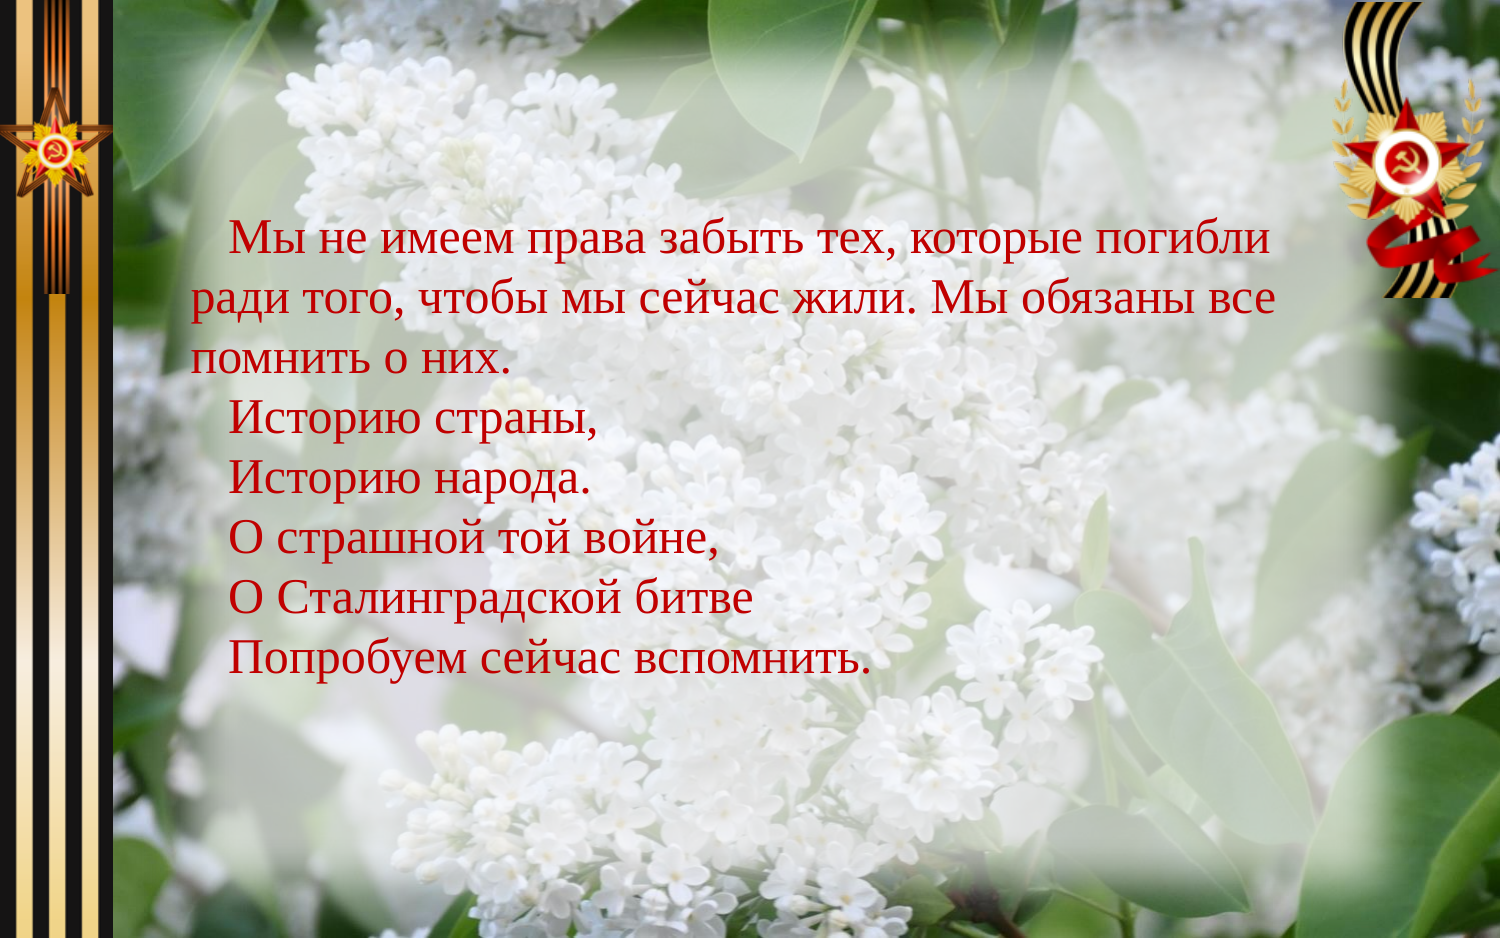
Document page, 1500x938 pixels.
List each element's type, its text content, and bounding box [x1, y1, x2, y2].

text_box Мы не имеем права забыть тех, которые погибли ради того, чтобы мы сейчас жили. Мы обязаны все помнить о них. Историю страны, Историю народа. О страшной той войне, О Сталинградской битве Попробуем сейчас вспомнить. [175, 196, 1301, 692]
picture [0, 0, 1500, 938]
